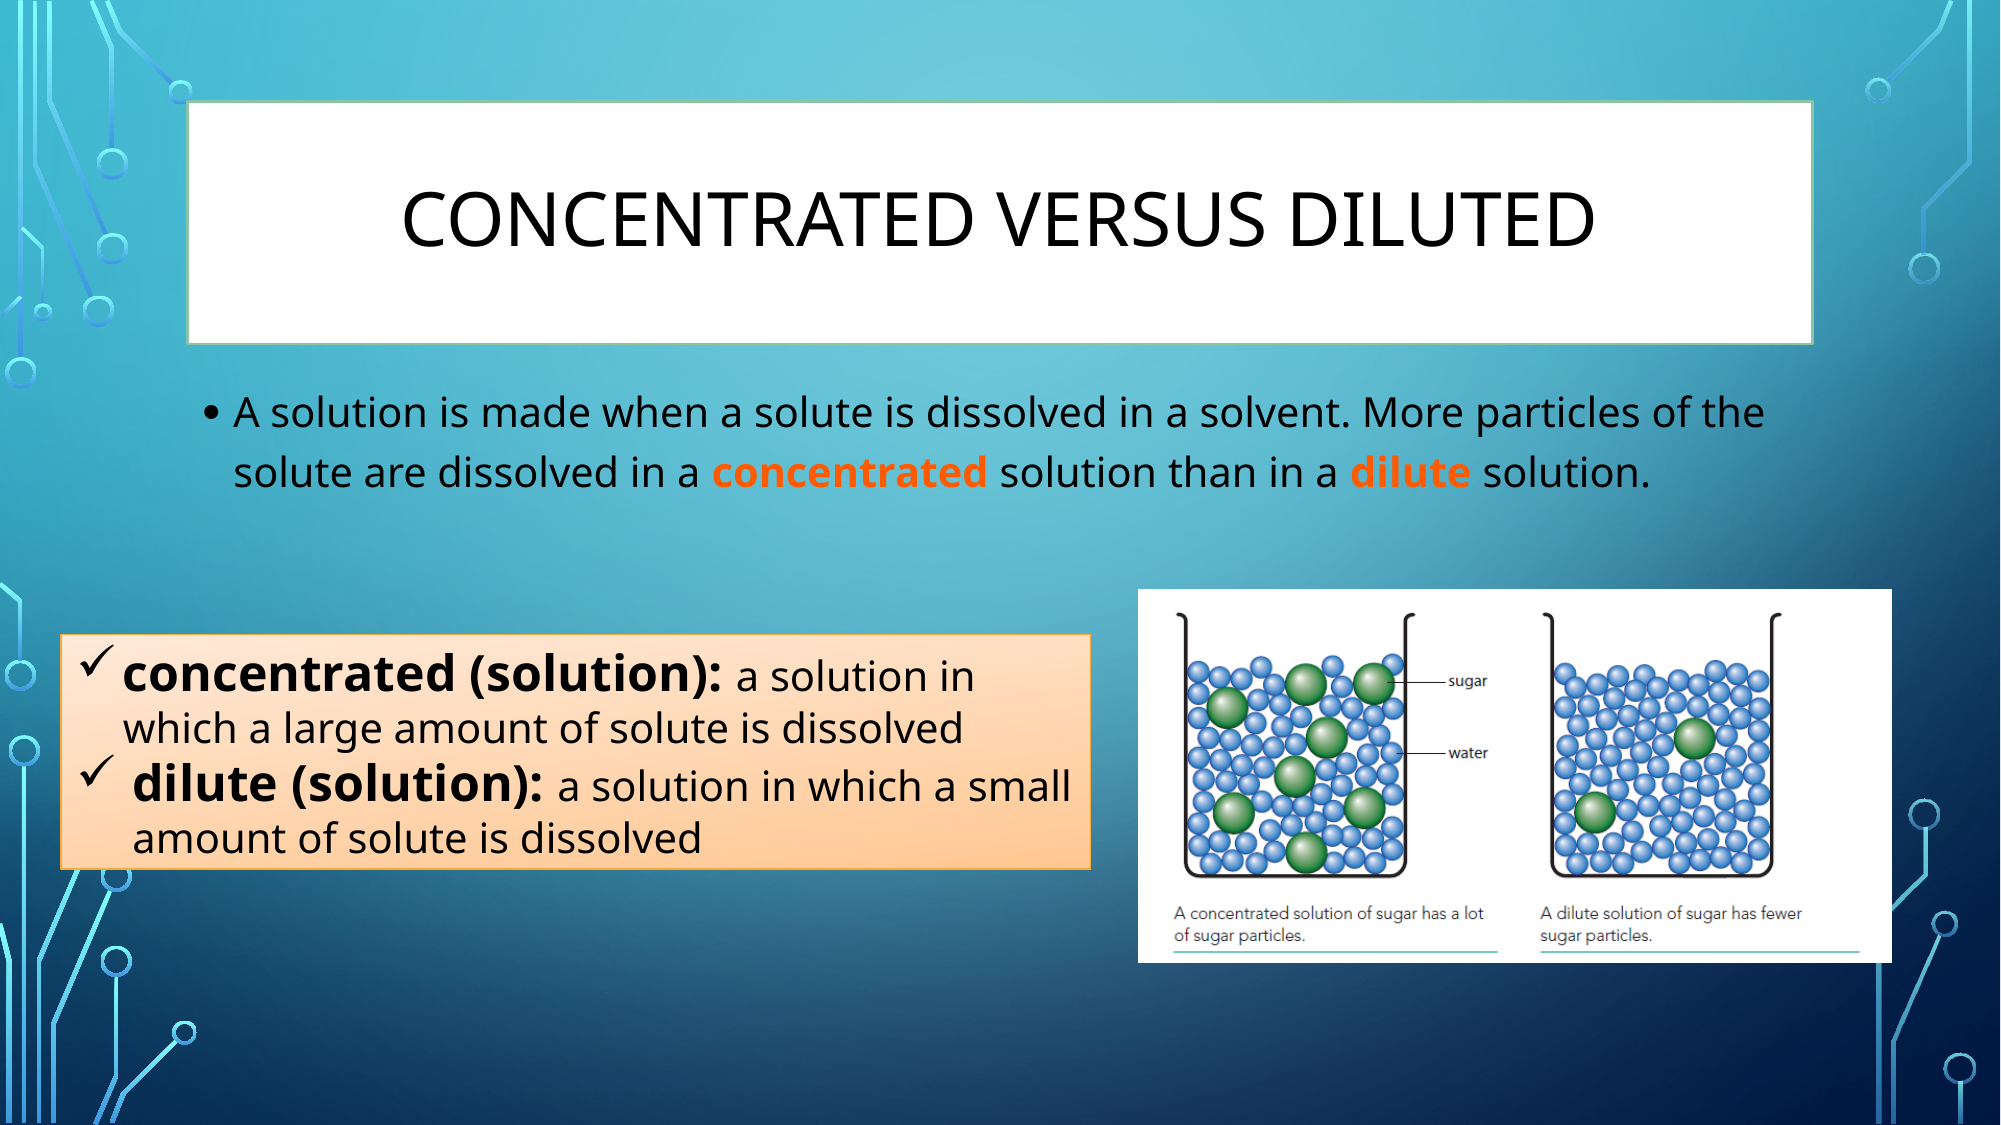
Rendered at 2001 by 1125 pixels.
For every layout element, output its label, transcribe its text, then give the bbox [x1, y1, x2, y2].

title Concentrated versus diluted [186, 100, 1814, 345]
text_box concentrated (solution): a solution in which a large amount of solute is dissolved dilute (solution): a solution in which a small amount of solute is dissolved [60, 634, 1091, 870]
list A solution is made when a solute is dissolved in a solvent. More particles of the solute are dissolved in a concentrated solution than in a dilute solution. [187, 369, 1813, 536]
picture [1137, 589, 1892, 963]
